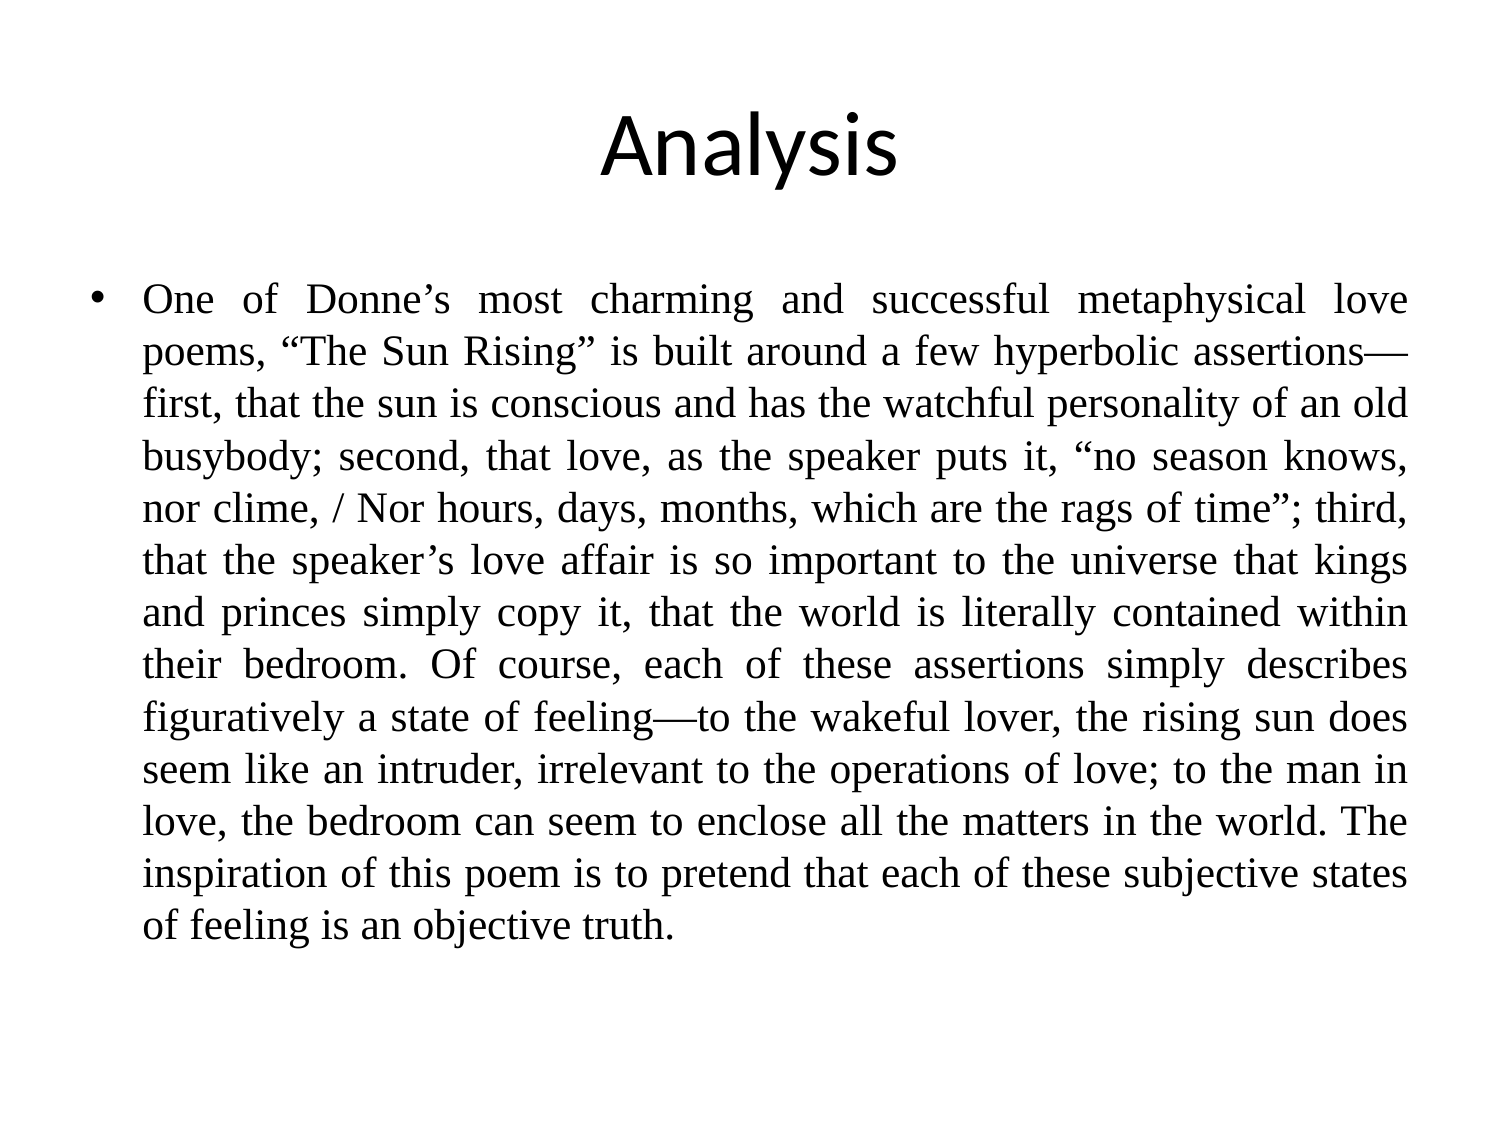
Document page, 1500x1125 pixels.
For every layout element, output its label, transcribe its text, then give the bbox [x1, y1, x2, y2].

title Analysis [75, 45, 1425, 233]
list One of Donne’s most charming and successful metaphysical love poems, “The Sun Rising” is built around a few hyperbolic assertions—first, that the sun is conscious and has the watchful personality of an old busybody; second, that love, as the speaker puts it, “no season knows, nor clime, / Nor hours, days, months, which are the rags of time”; third, that the speaker’s love affair is so important to the universe that kings and princes simply copy it, that the world is literally contained within their bedroom. Of course, each of these assertions simply describes figuratively a state of feeling—to the wakeful lover, the rising sun does seem like an intruder, irrelevant to the operations of love; to the man in love, the bedroom can seem to enclose all the matters in the world. The inspiration of this poem is to pretend that each of these subjective states of feeling is an objective truth. [75, 262, 1425, 1005]
